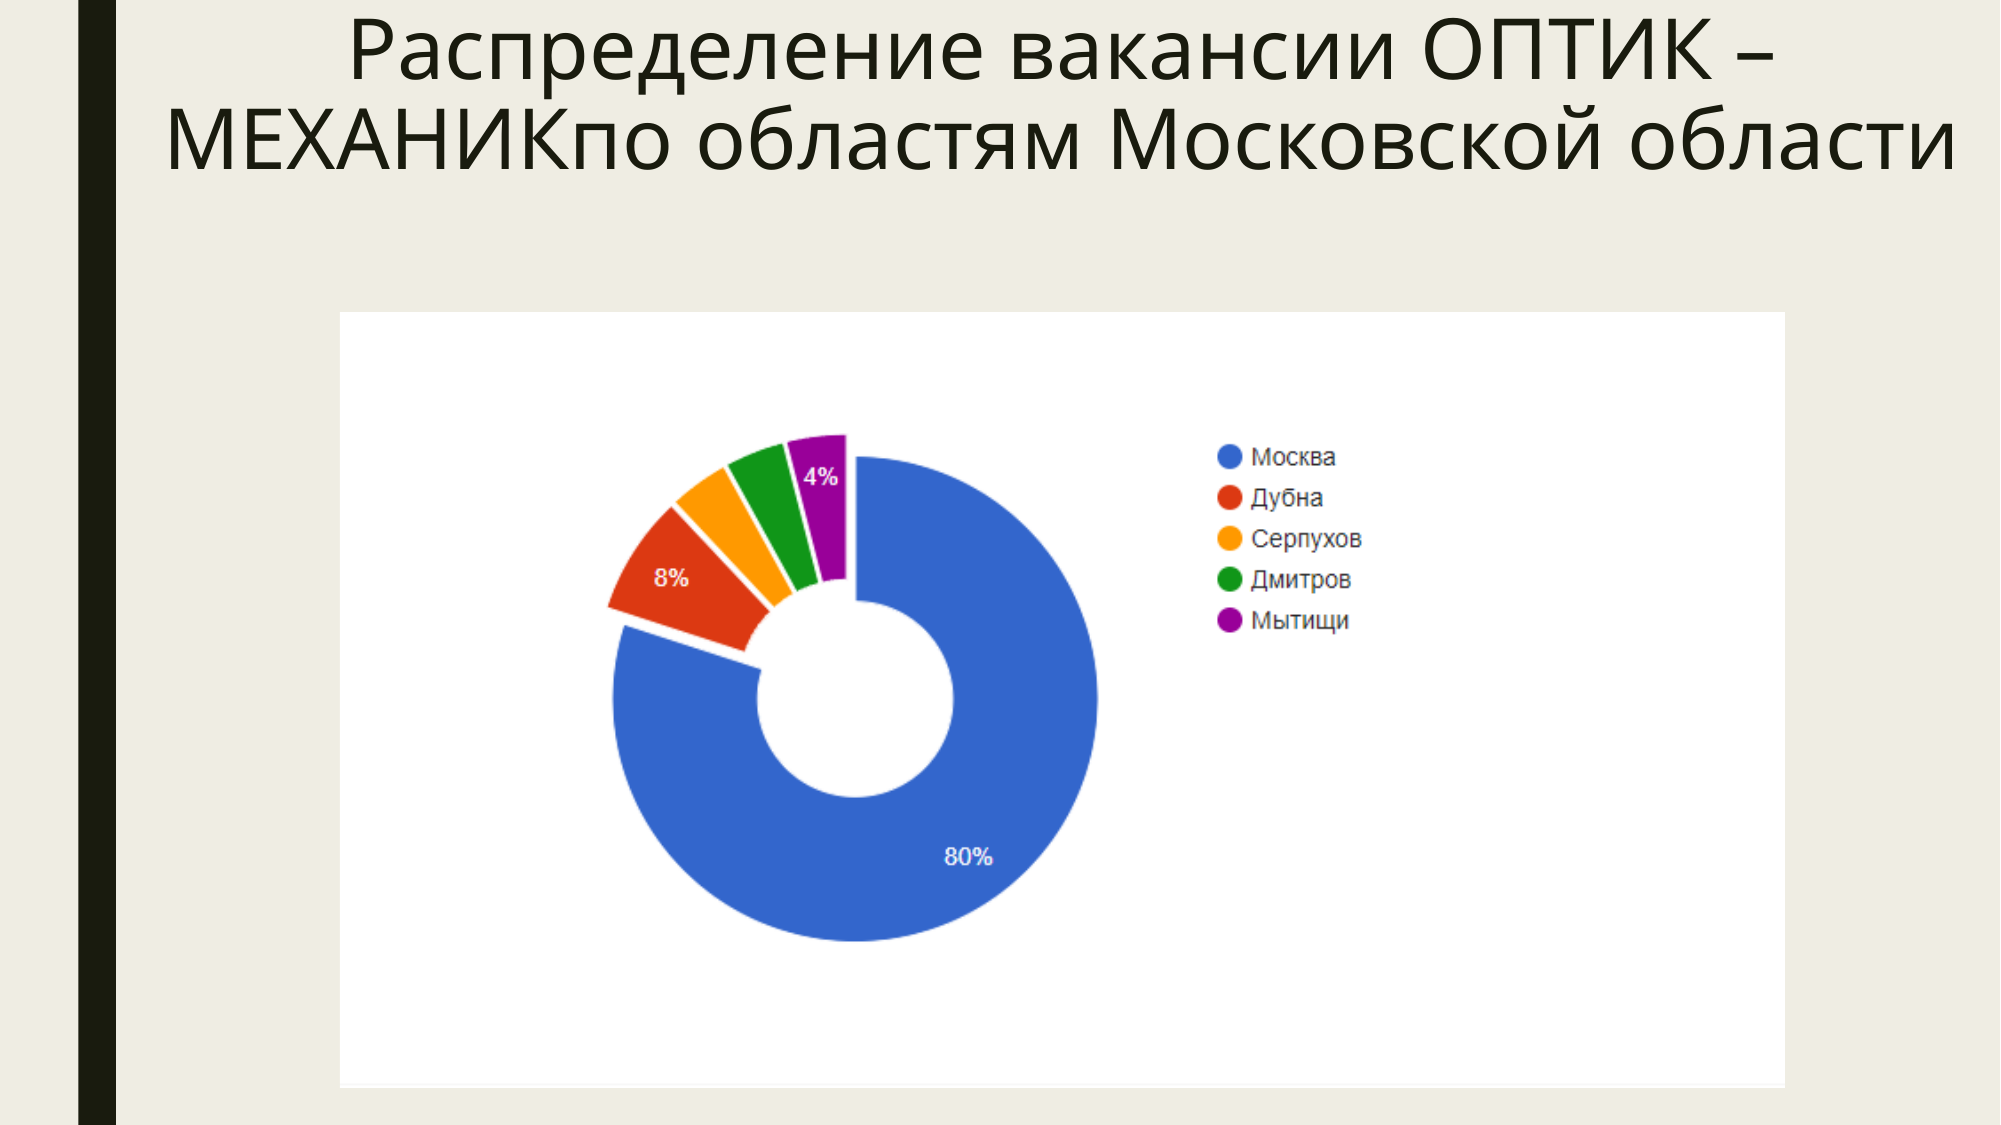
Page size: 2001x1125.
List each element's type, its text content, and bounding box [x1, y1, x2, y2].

picture [339, 312, 1785, 1089]
title Распределение вакансии ОПТИК – МЕХАНИКпо областям Московской области [124, 0, 2000, 218]
